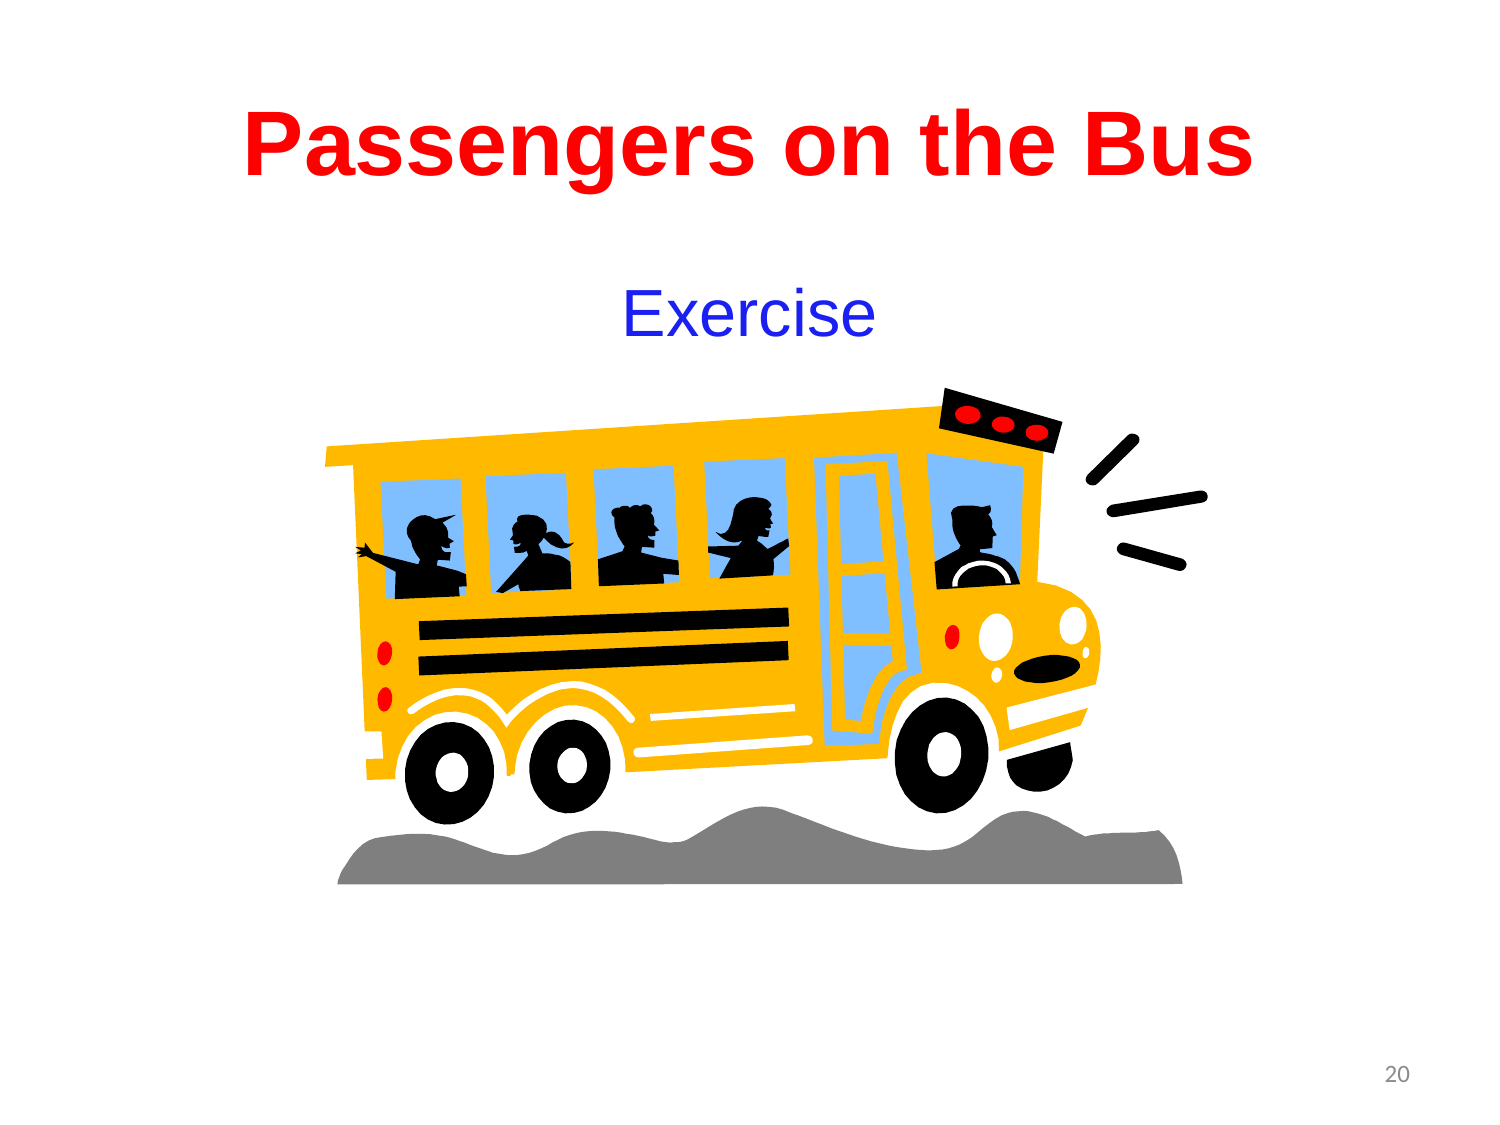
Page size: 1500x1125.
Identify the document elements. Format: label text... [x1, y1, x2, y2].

list Exercise [75, 262, 1425, 1005]
slide_number 20 [1074, 1042, 1425, 1103]
picture [324, 387, 1209, 885]
title Passengers on the Bus [75, 45, 1425, 233]
